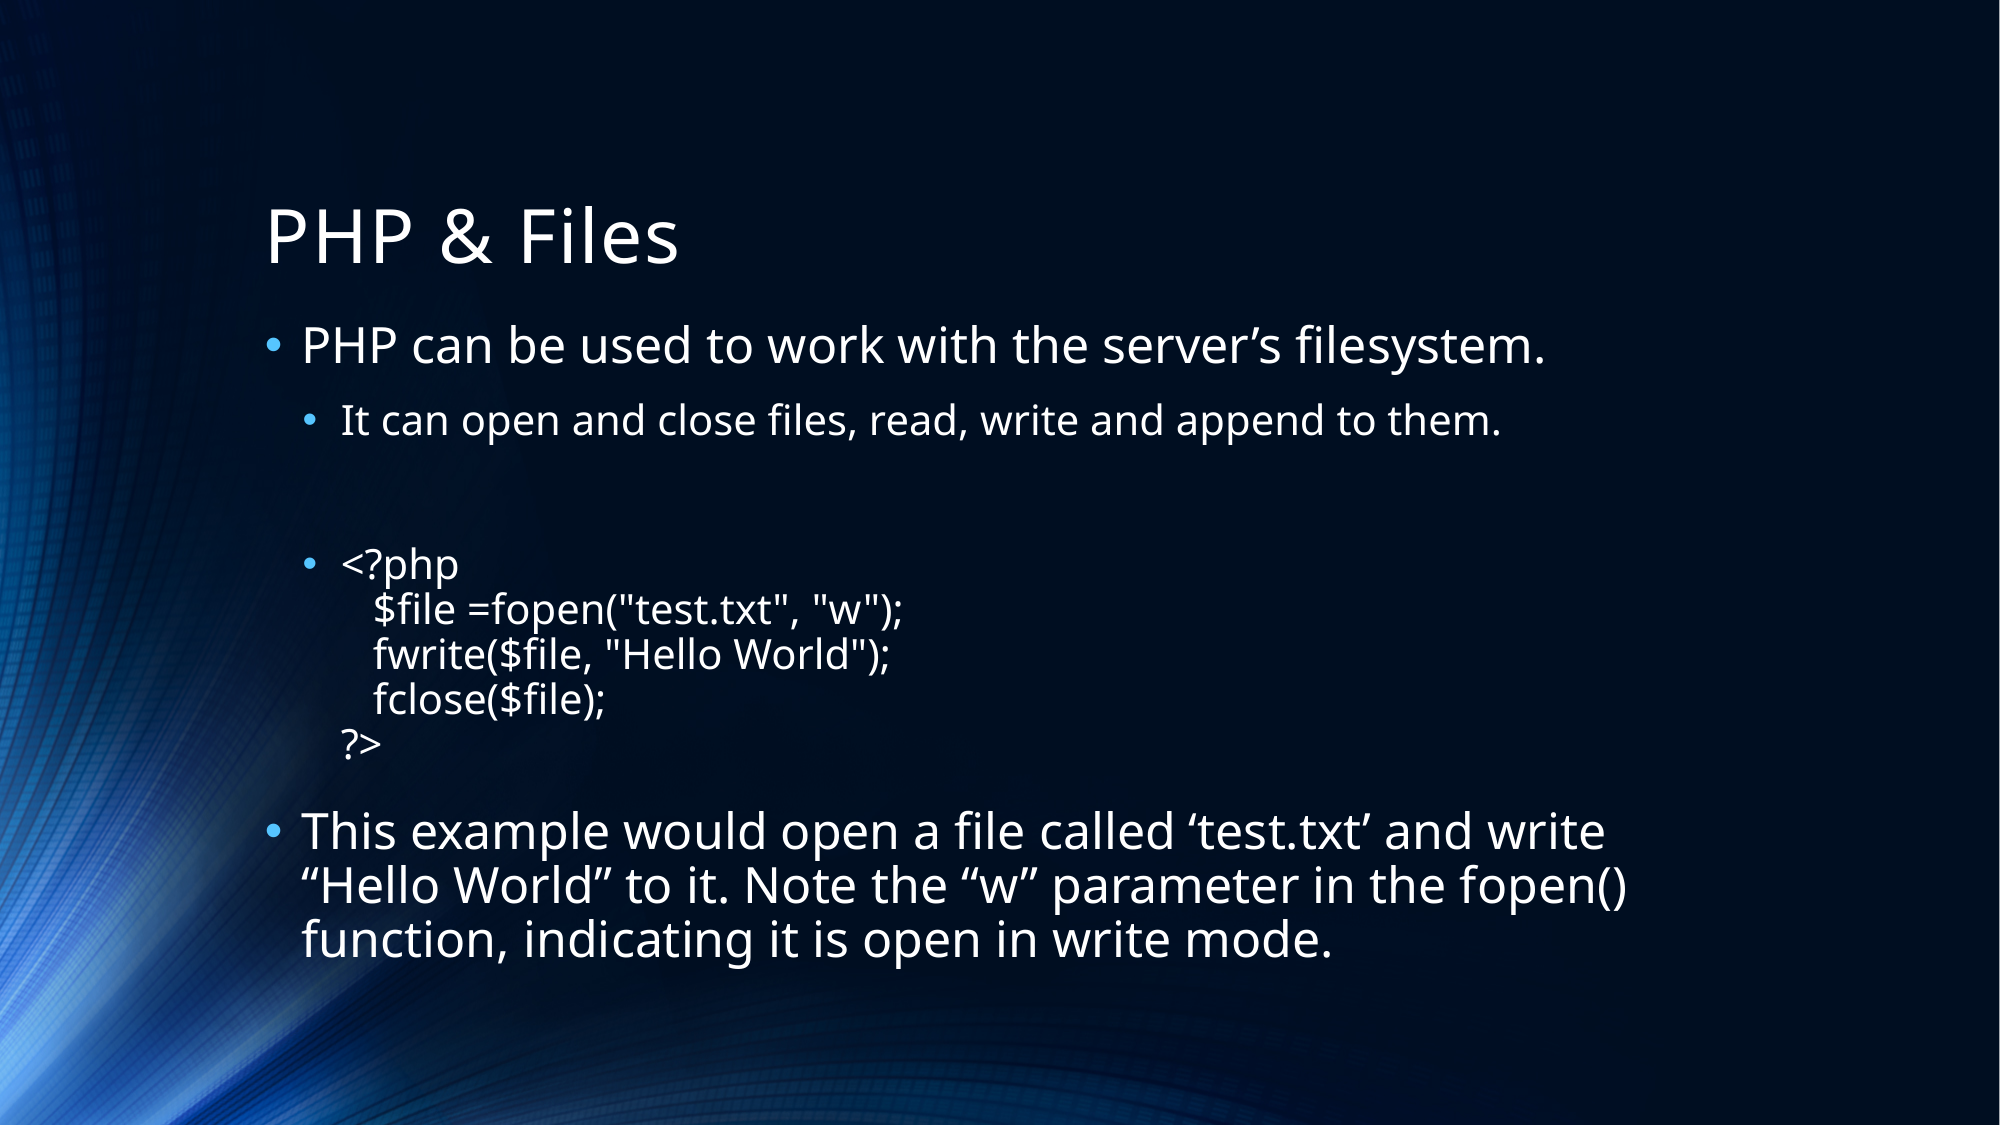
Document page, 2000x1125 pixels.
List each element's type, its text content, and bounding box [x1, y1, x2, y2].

title PHP & Files [249, 62, 1750, 288]
list PHP can be used to work with the server’s filesystem. It can open and close files, read, write and append to them. <?php $file =fopen("test.txt", "w"); fwrite($file, "Hello World"); fclose($file); ?> This example would open a file called ‘test.txt’ and write “Hello World” to it. Note the “w” parameter in the fopen() function, indicating it is open in write mode. [249, 312, 1749, 988]
picture [0, 0, 2000, 1125]
